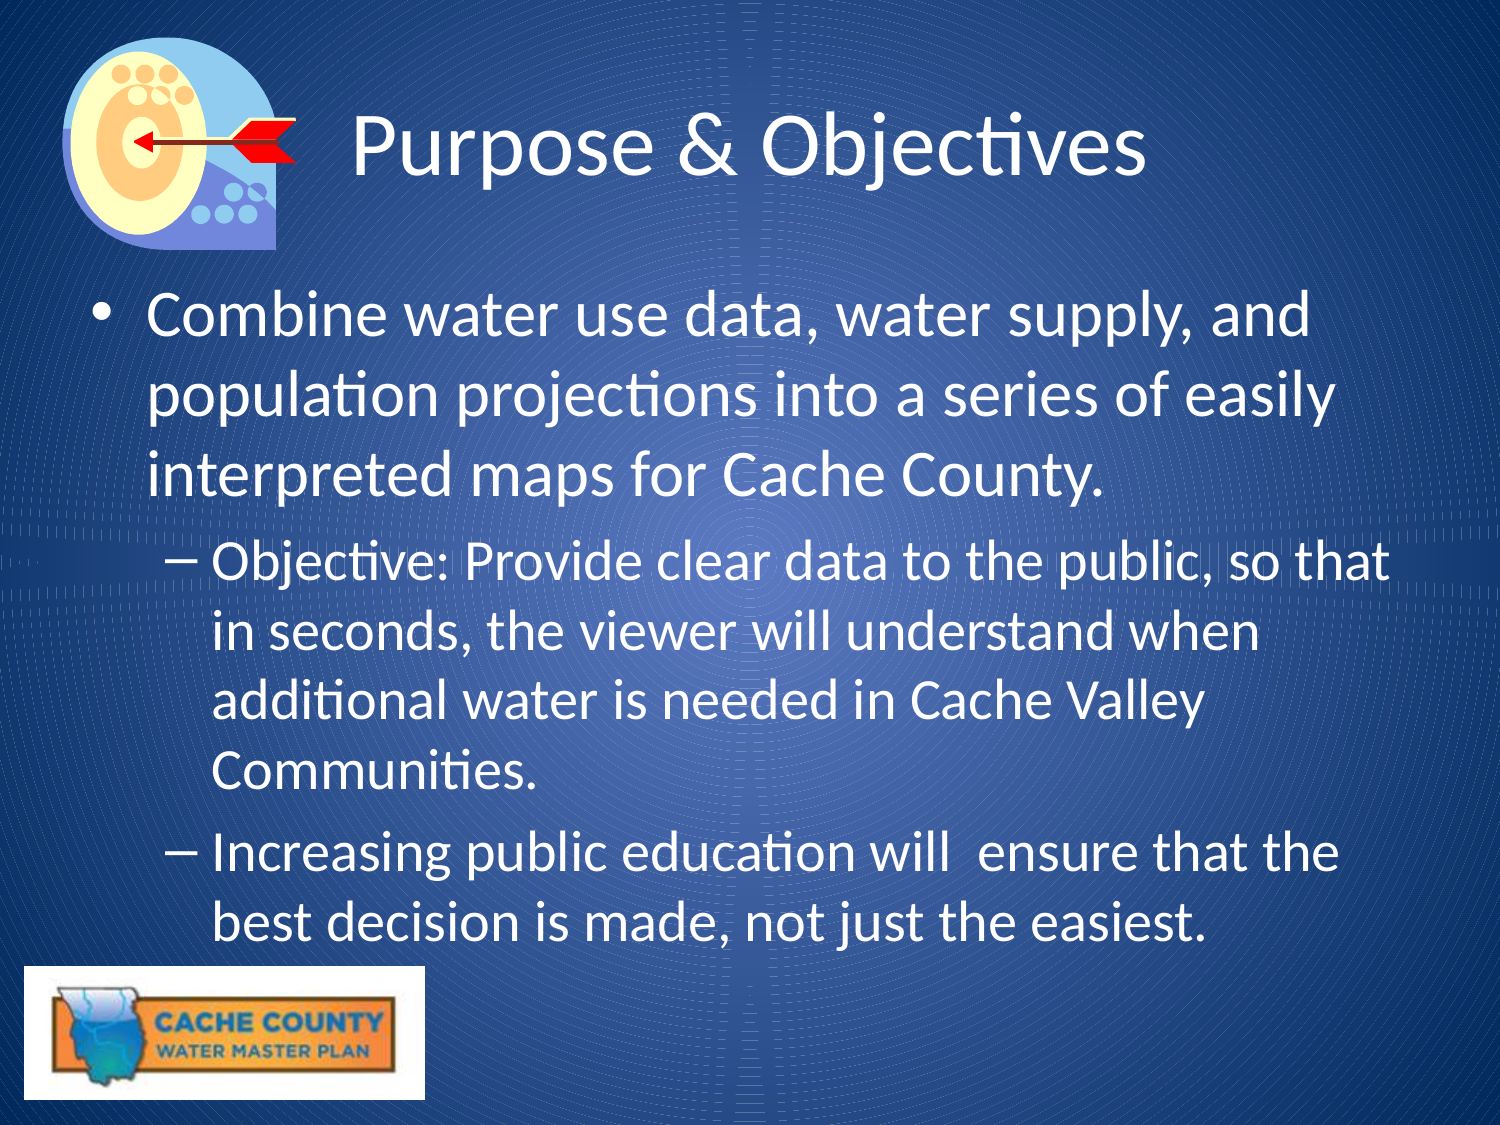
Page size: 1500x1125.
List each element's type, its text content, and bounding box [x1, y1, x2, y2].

title Purpose & Objectives [301, 45, 1425, 233]
picture [62, 37, 297, 251]
picture [24, 965, 426, 1101]
list Combine water use data, water supply, and population projections into a series of easily interpreted maps for Cache County. Objective: Provide clear data to the public, so that in seconds, the viewer will understand when additional water is needed in Cache Valley Communities. Increasing public education will ensure that the best decision is made, not just the easiest. [75, 262, 1425, 1005]
